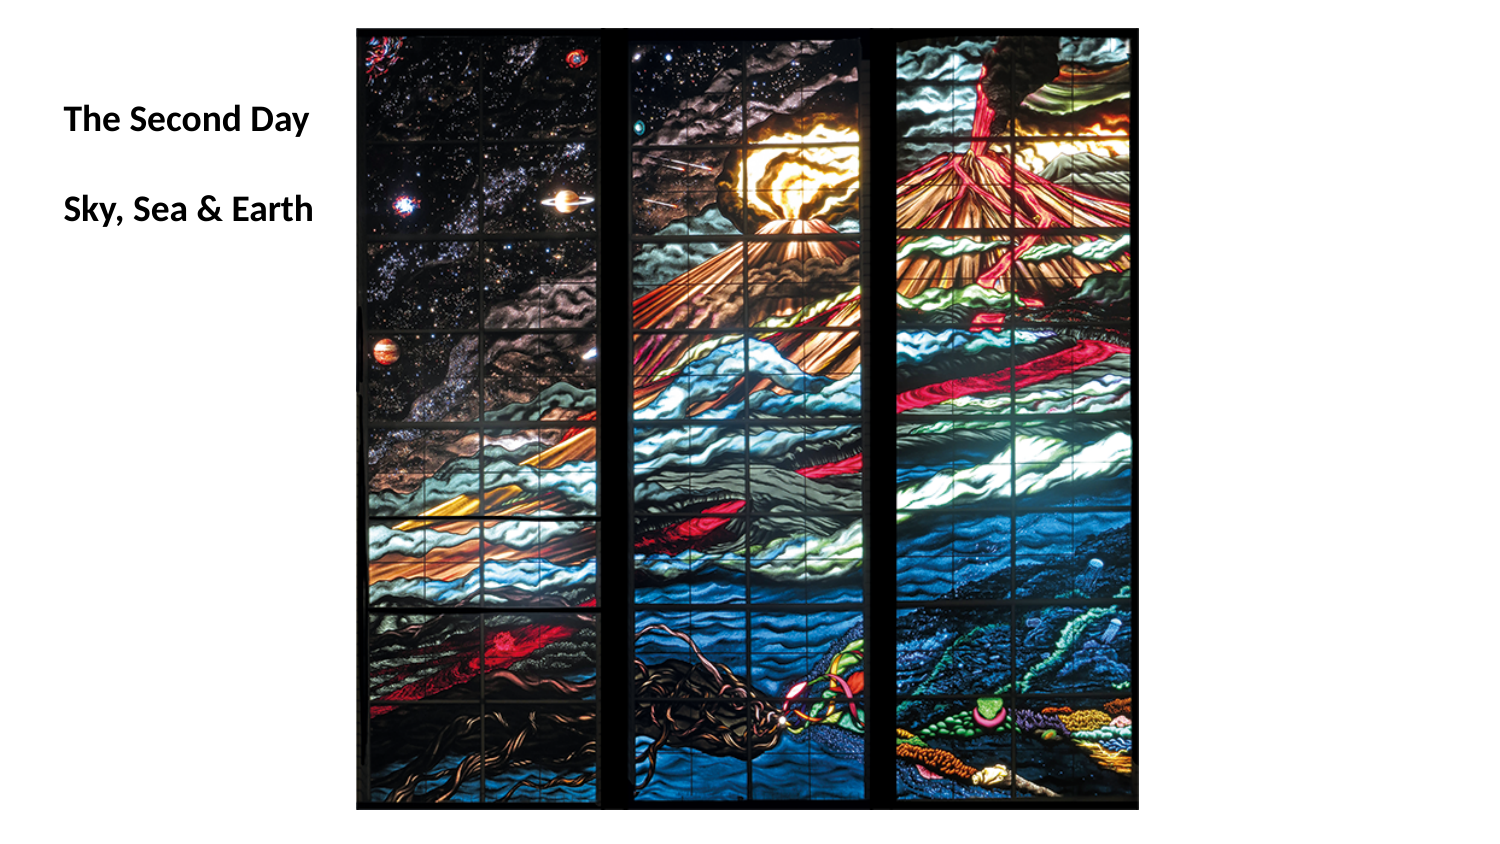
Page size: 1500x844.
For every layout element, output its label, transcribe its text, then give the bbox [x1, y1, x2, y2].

picture [356, 28, 1139, 810]
text_box The Second Day Sky, Sea & Earth [48, 86, 344, 237]
